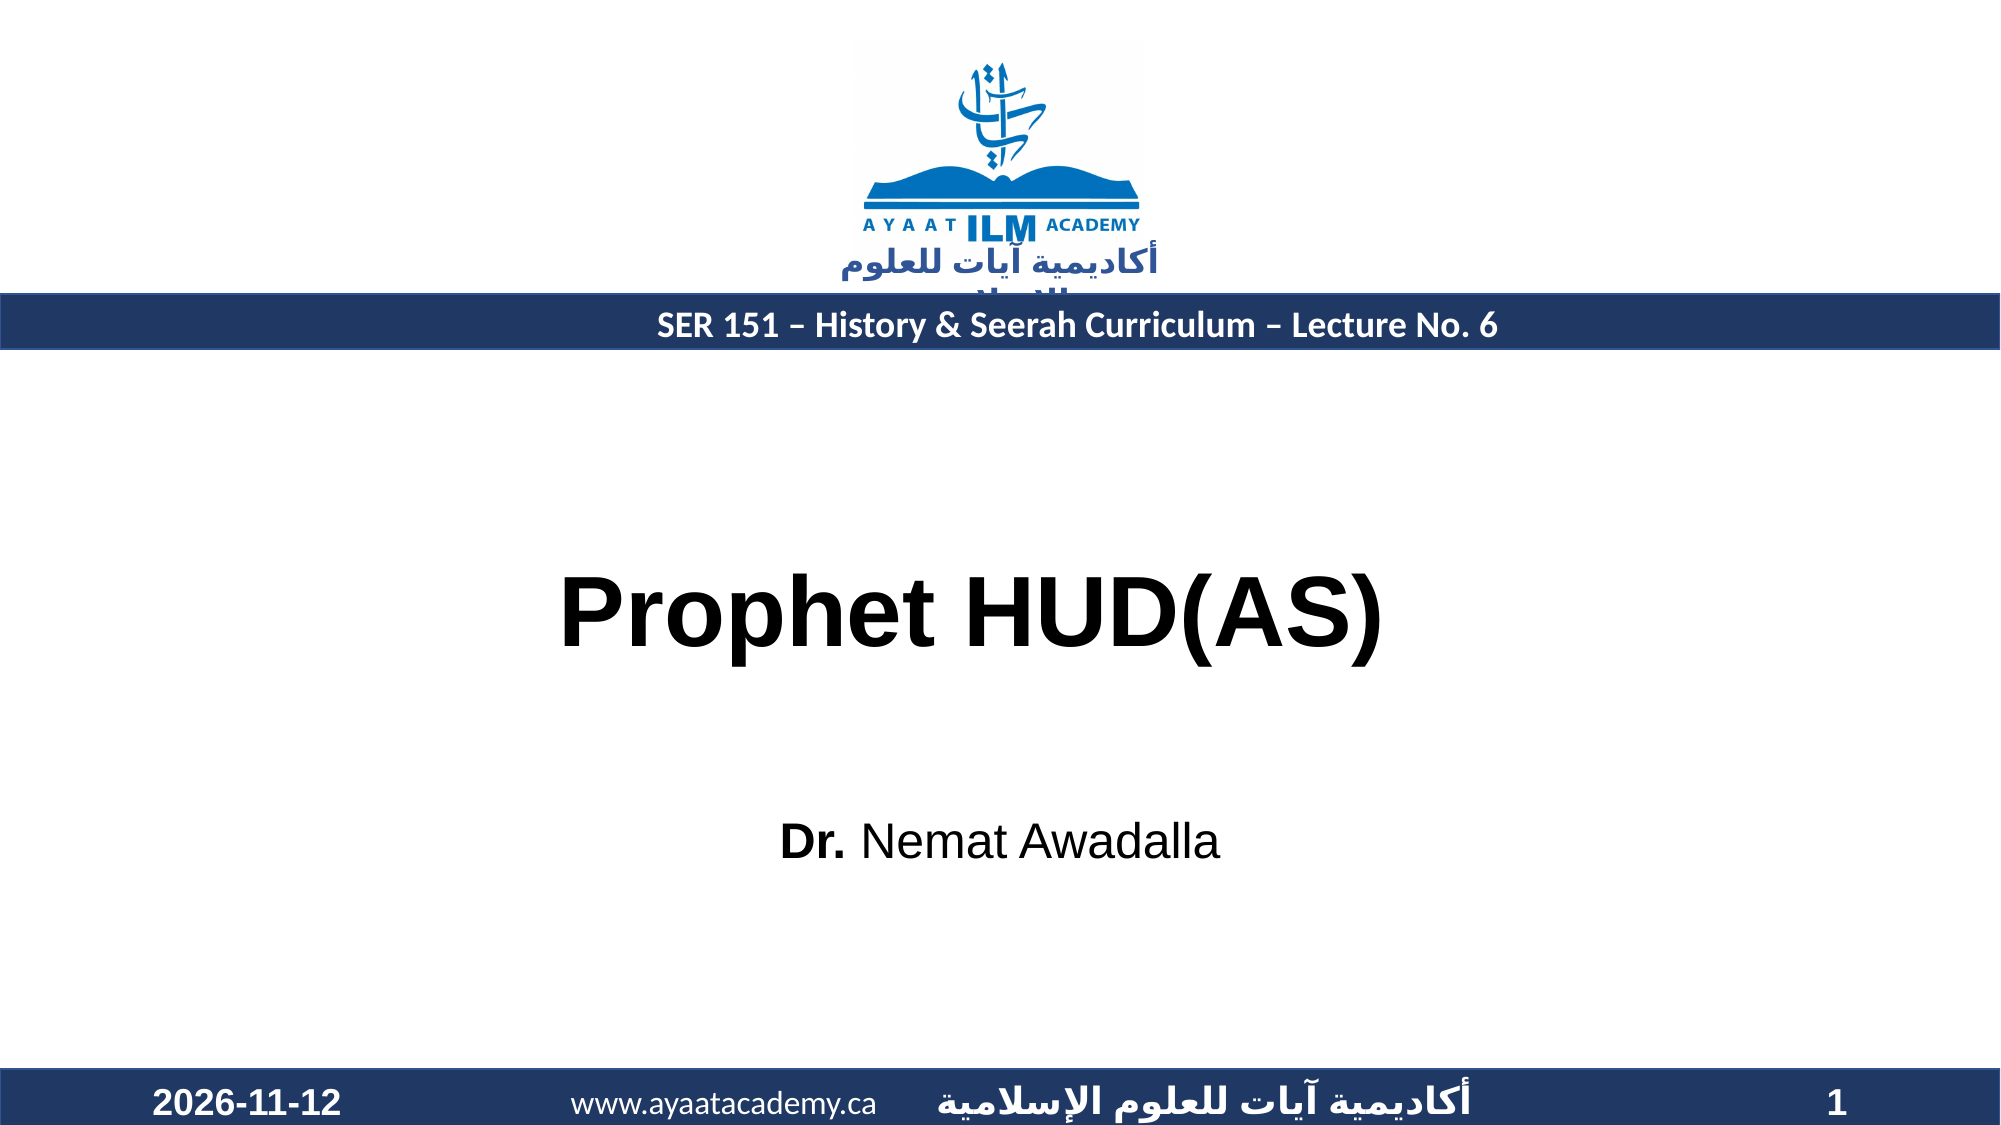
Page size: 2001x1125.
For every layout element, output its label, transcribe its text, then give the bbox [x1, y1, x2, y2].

slide_number 1 [1412, 1070, 1863, 1125]
title Prophet HUD(AS) [249, 364, 1750, 674]
picture [850, 39, 1150, 259]
text_box SER 151 – History & Seerah Curriculum – Lecture No. 6 [642, 292, 1523, 353]
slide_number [137, 1070, 588, 1125]
subtitle Dr. Nemat Awadalla [249, 771, 1750, 1043]
